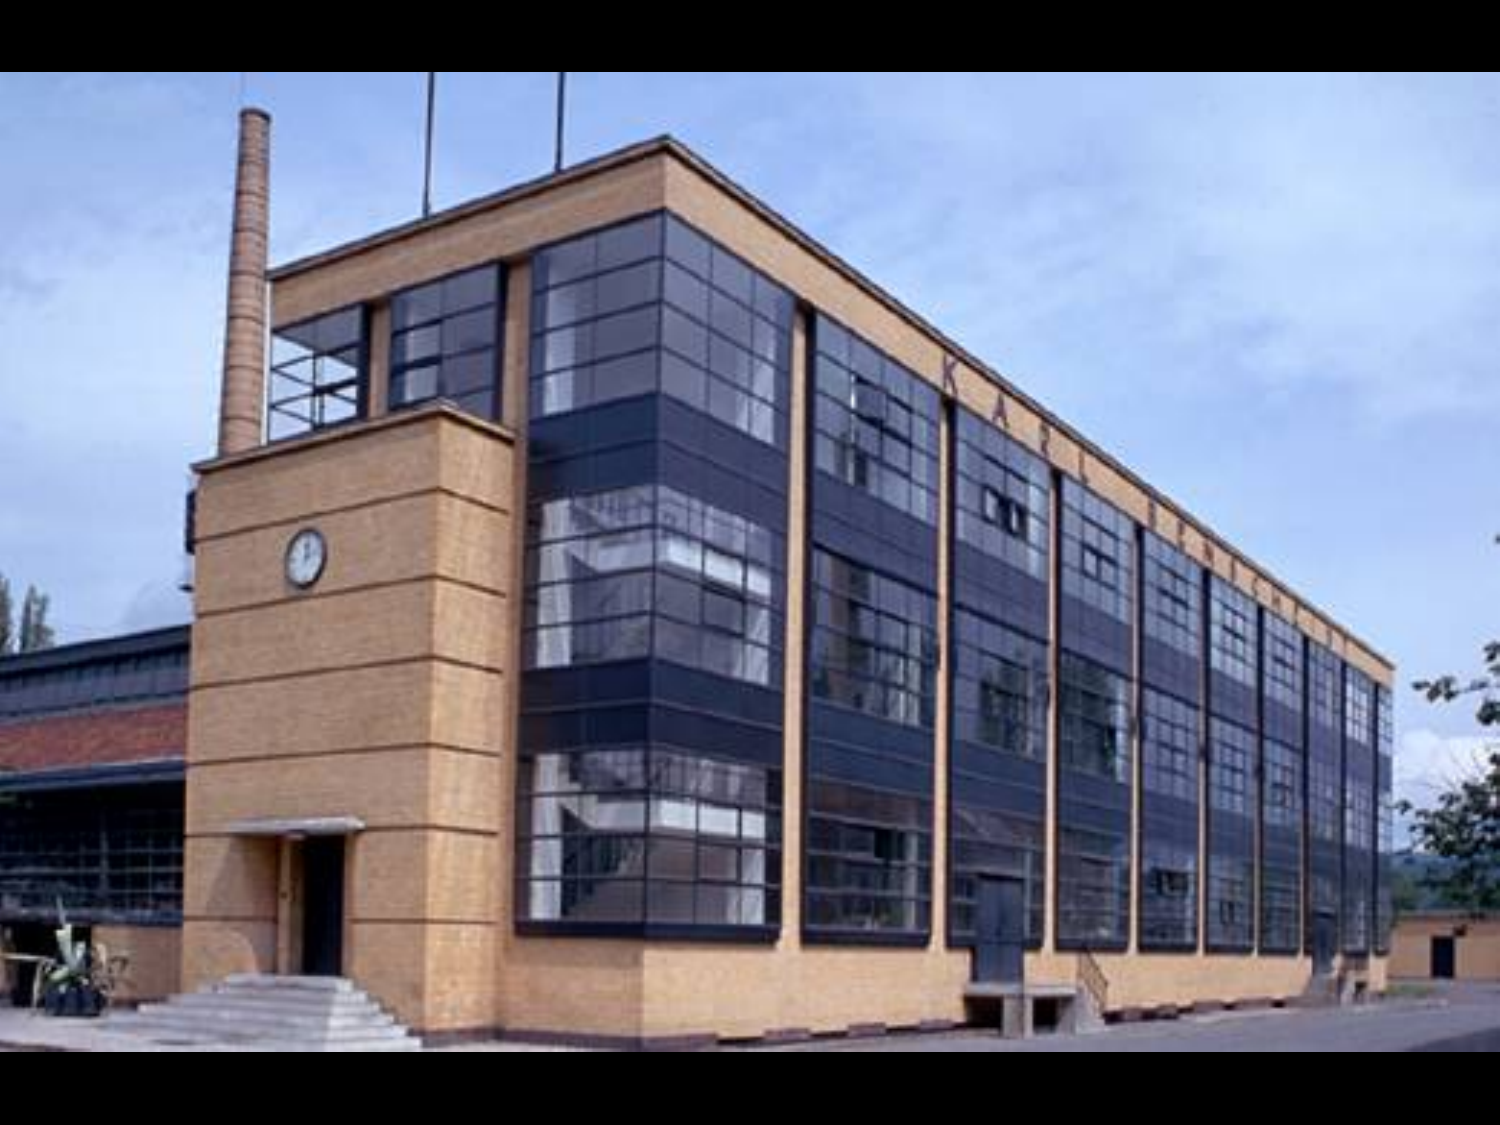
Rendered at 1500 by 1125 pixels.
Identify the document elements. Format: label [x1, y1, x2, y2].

picture [0, 72, 1500, 1053]
